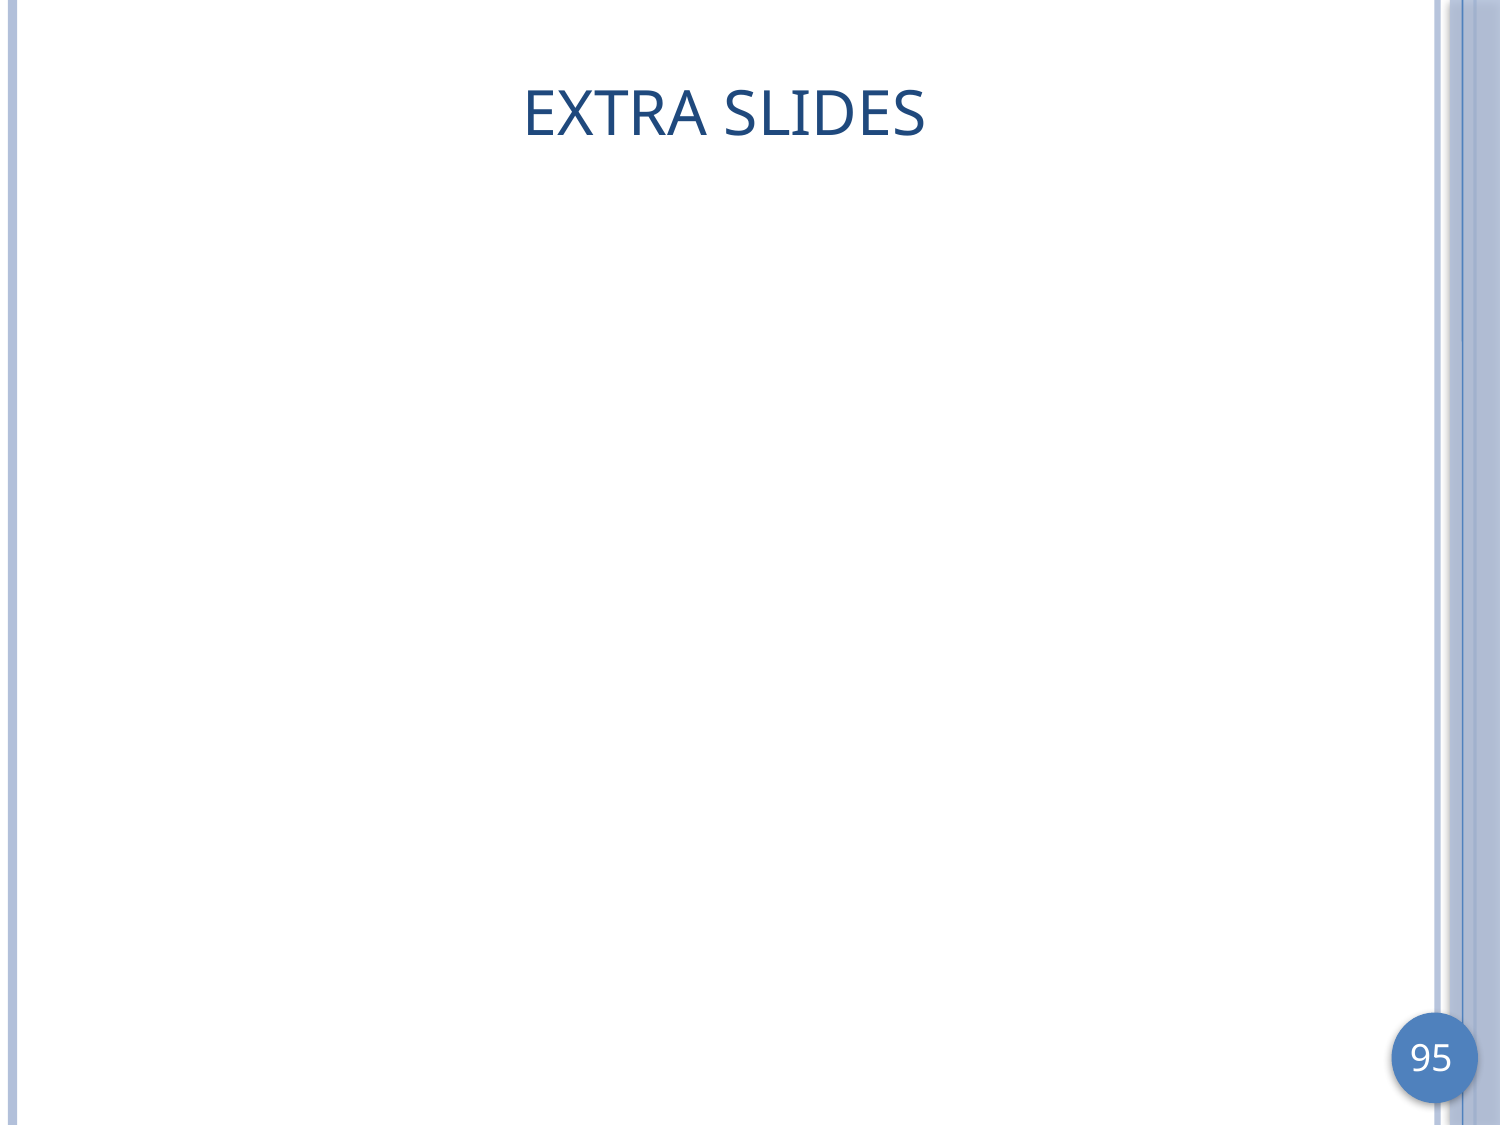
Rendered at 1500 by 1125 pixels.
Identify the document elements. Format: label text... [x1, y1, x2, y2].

title Extra Slides [75, 45, 1375, 175]
